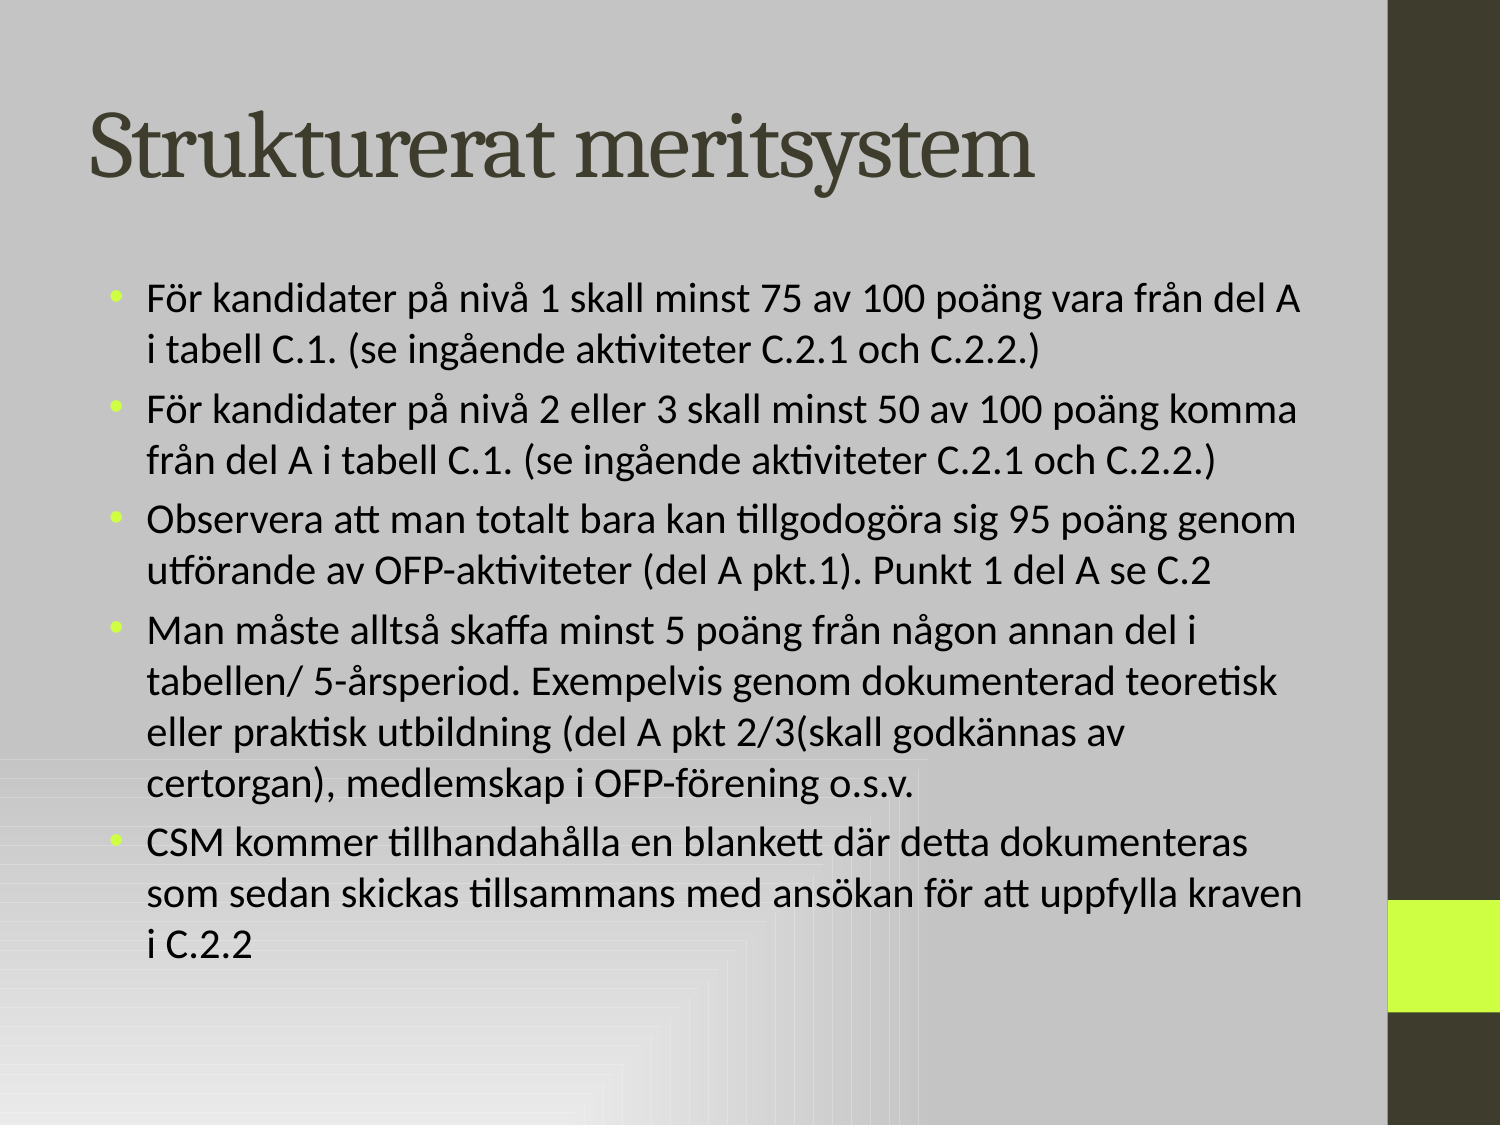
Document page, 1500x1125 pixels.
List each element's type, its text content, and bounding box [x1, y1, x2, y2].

list För kandidater på nivå 1 skall minst 75 av 100 poäng vara från del A i tabell C.1. (se ingående aktiviteter C.2.1 och C.2.2.) För kandidater på nivå 2 eller 3 skall minst 50 av 100 poäng komma från del A i tabell C.1. (se ingående aktiviteter C.2.1 och C.2.2.) Observera att man totalt bara kan tillgodogöra sig 95 poäng genom utförande av OFP-aktiviteter (del A pkt.1). Punkt 1 del A se C.2 Man måste alltså skaffa minst 5 poäng från någon annan del i tabellen/ 5-årsperiod. Exempelvis genom dokumenterad teoretisk eller praktisk utbildning (del A pkt 2/3(skall godkännas av certorgan), medlemskap i OFP-förening o.s.v. CSM kommer tillhandahålla en blankett där detta dokumenteras som sedan skickas tillsammans med ansökan för att uppfylla kraven i C.2.2 [75, 262, 1325, 1050]
title Strukturerat meritsystem [75, 45, 1325, 233]
